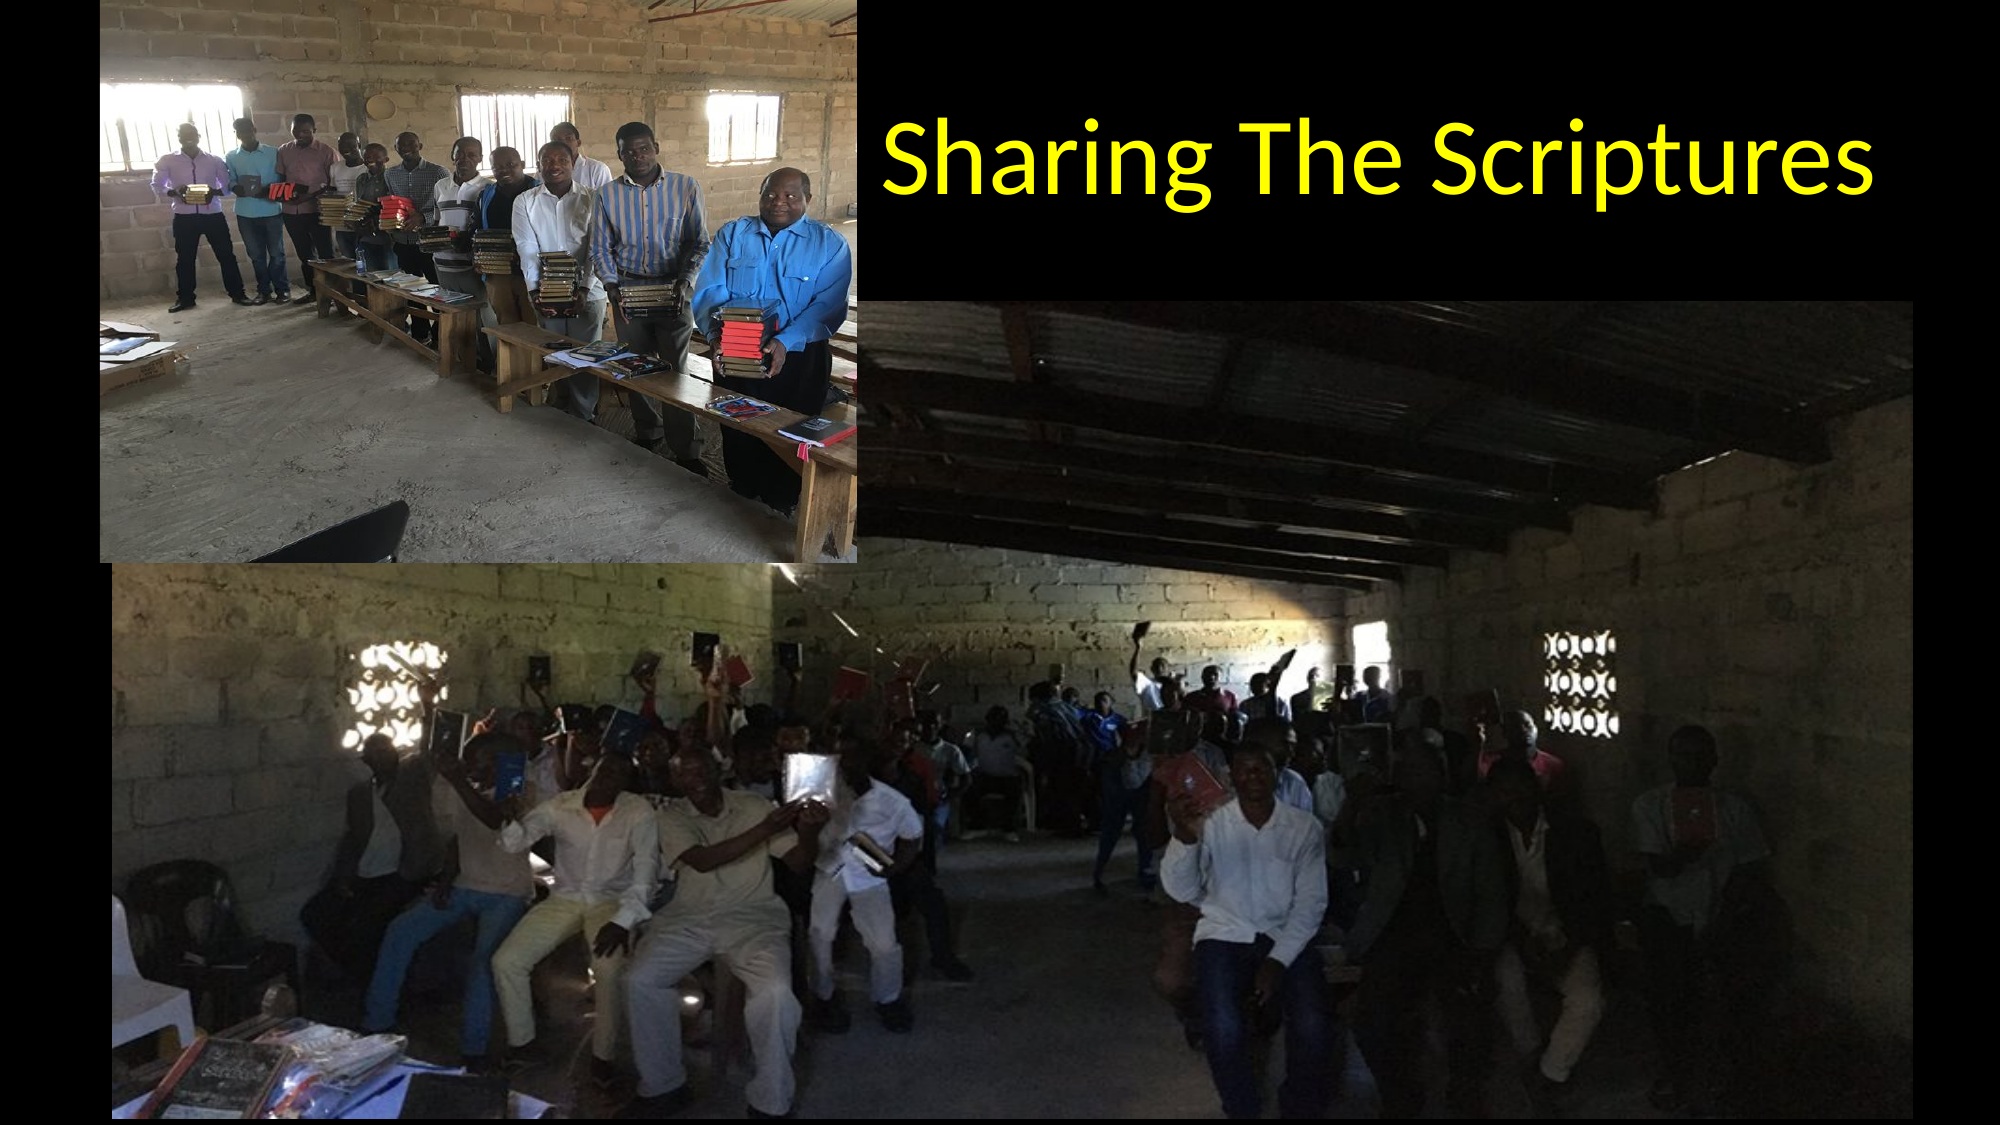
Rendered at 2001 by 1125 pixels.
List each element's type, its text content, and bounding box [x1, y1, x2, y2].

title Sharing The Scriptures [859, 0, 1900, 299]
picture [99, 0, 1913, 1120]
